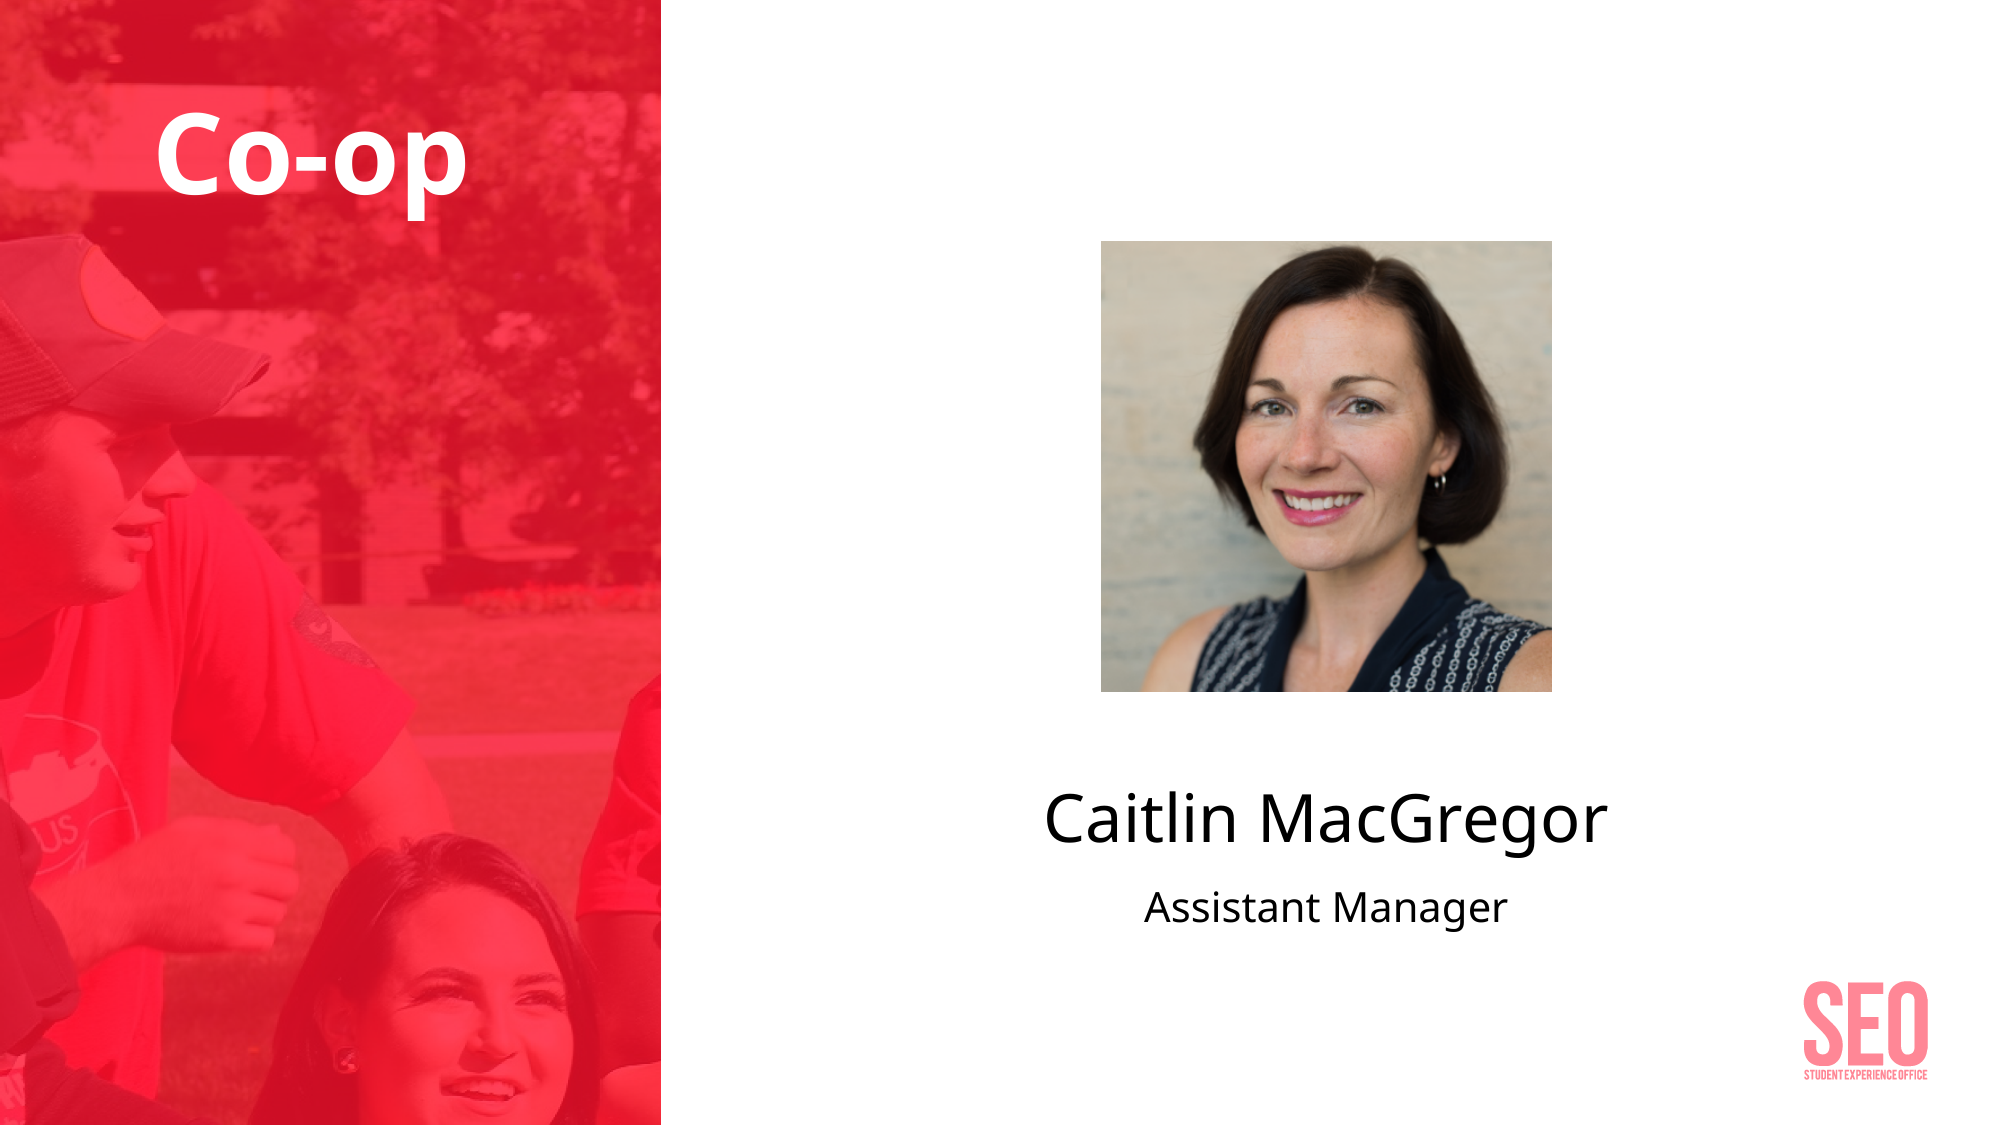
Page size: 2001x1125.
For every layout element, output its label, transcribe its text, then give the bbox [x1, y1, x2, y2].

title Co-op [137, 89, 1863, 308]
text_box Caitlin MacGregor Assistant Manager [933, 728, 1719, 1039]
picture [0, 0, 2001, 1125]
